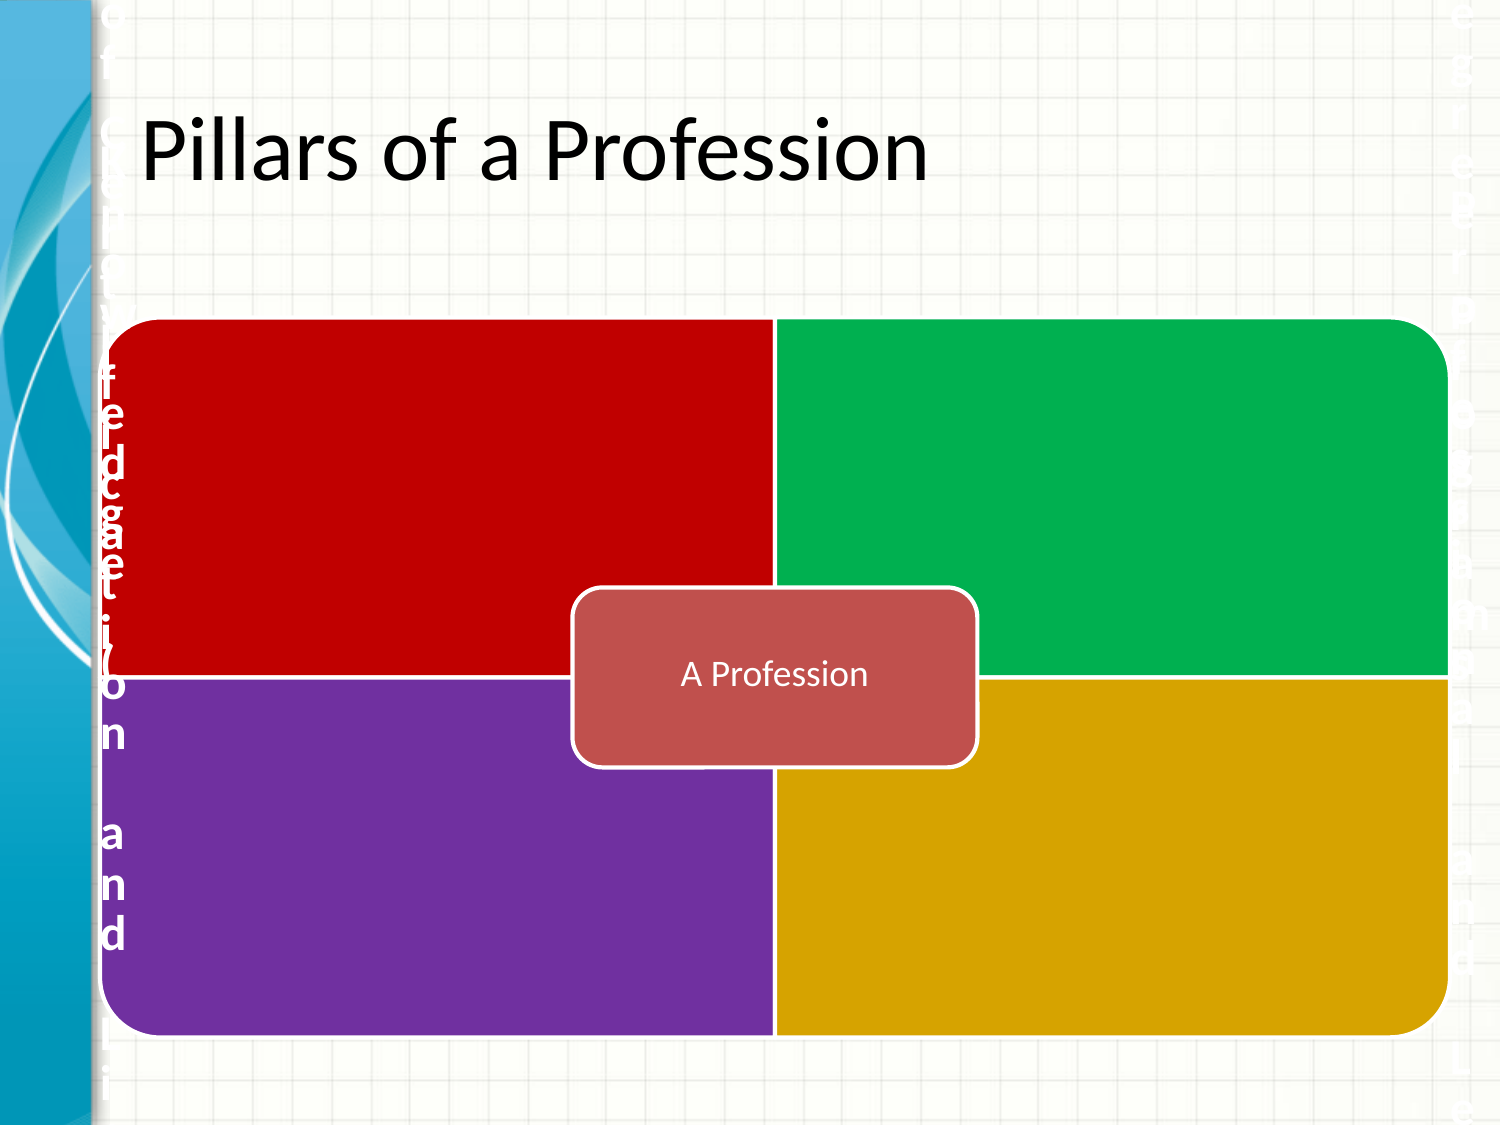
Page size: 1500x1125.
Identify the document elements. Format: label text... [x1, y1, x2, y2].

title Pillars of a Profession [125, 50, 1450, 238]
picture [1457, 1105, 1467, 1110]
picture [0, 0, 1500, 1125]
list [99, 317, 1451, 1038]
